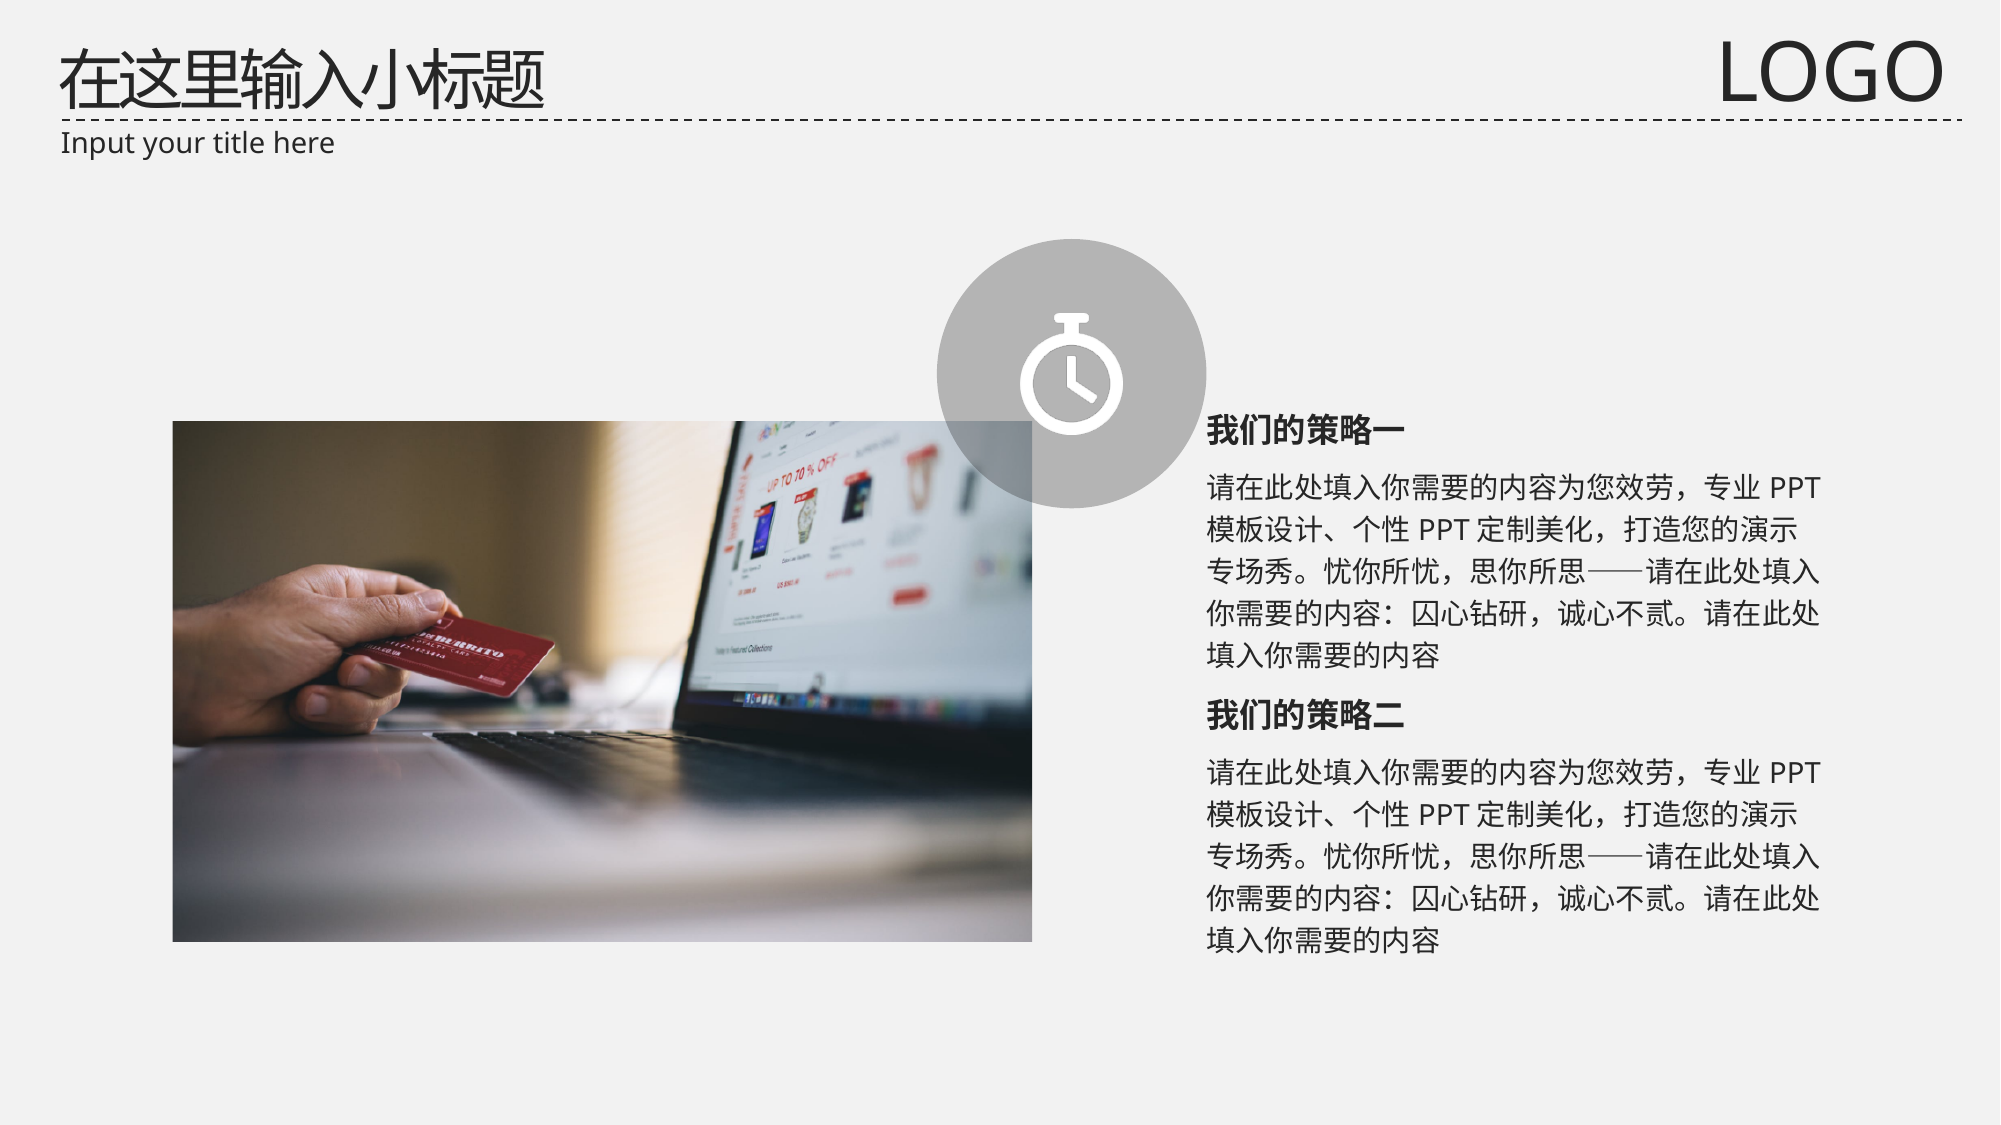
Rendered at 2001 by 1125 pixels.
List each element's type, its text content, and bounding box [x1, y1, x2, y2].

text_box [936, 238, 1207, 509]
text_box LOGO [1658, 10, 1963, 119]
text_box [1206, 409, 1826, 671]
text_box LOGO [1658, 120, 1963, 126]
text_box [45, 30, 560, 167]
picture [172, 313, 1123, 942]
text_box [1206, 694, 1826, 956]
